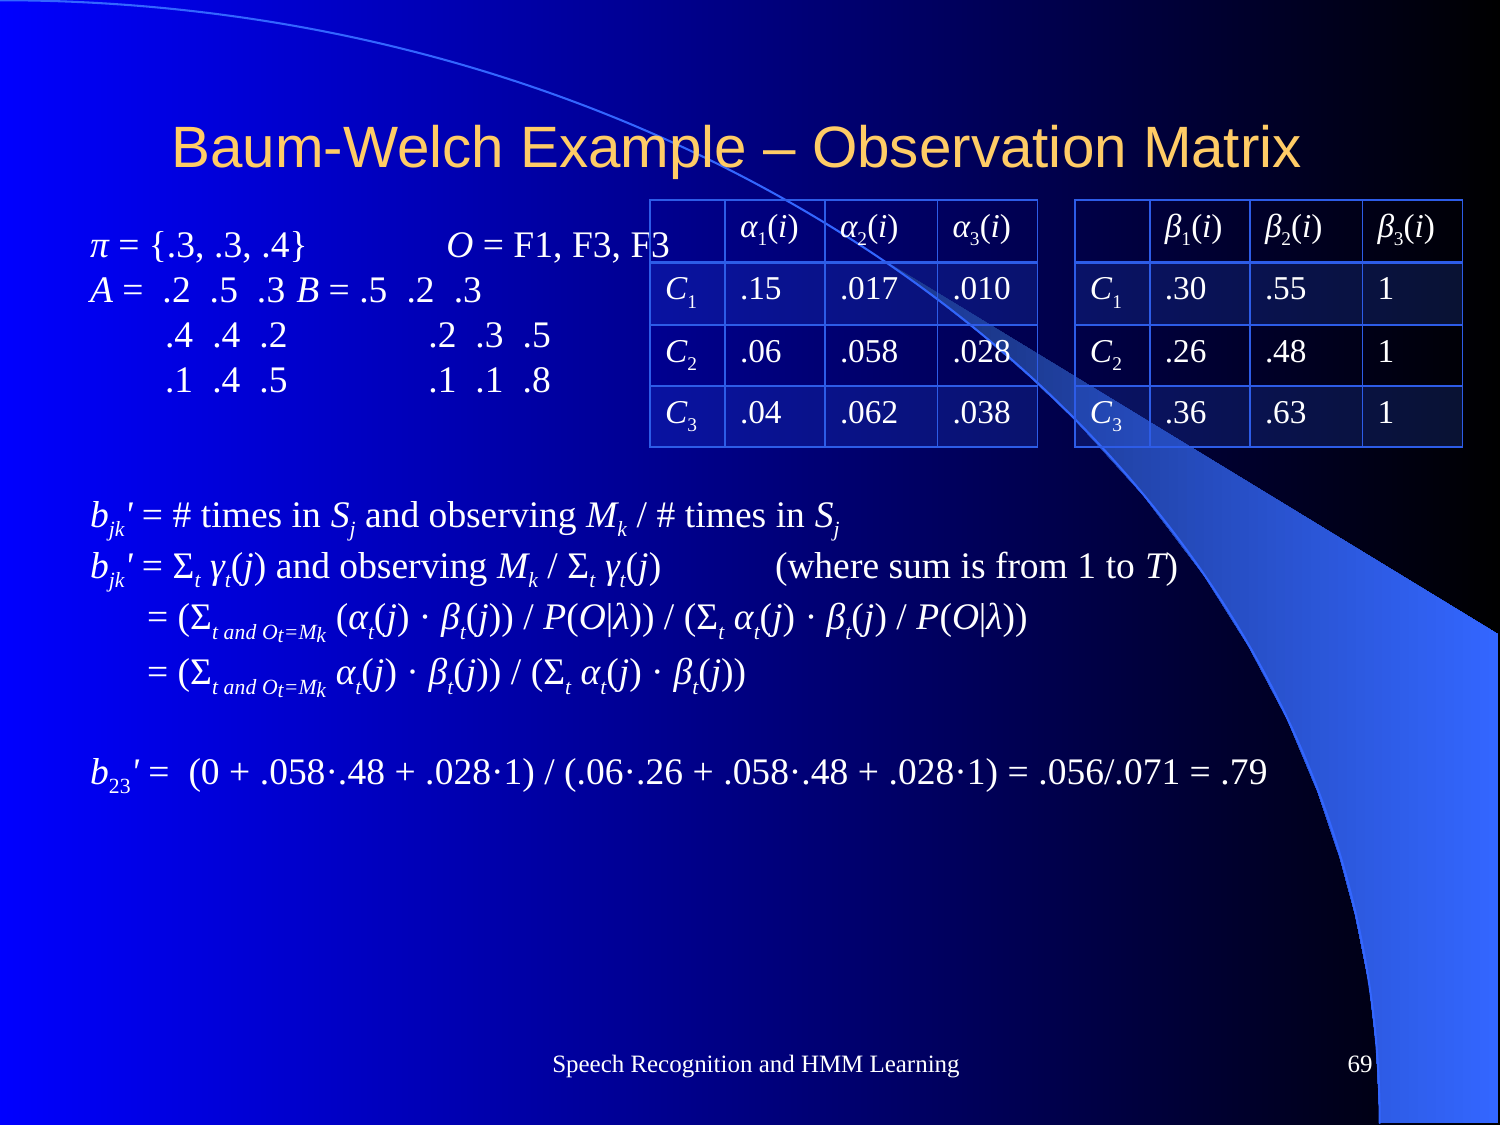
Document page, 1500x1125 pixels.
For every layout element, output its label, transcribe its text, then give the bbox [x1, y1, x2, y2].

table_cell C3 [1076, 387, 1149, 446]
table_cell .48 [1251, 326, 1362, 385]
table_cell C2 [1076, 326, 1149, 385]
table_cell .63 [1251, 387, 1362, 446]
table_cell 1 [1363, 264, 1462, 324]
table_header [1076, 201, 1149, 261]
table_header β3(i) [1363, 201, 1462, 261]
table_cell .06 [726, 326, 824, 385]
table_header α3(i) [938, 201, 1037, 261]
slide_number 69 [1074, 1024, 1388, 1101]
table_cell .26 [1151, 326, 1249, 385]
footer Speech Recognition and HMM Learning [474, 1024, 1038, 1101]
table_header α2(i) [826, 201, 937, 261]
table_header β2(i) [1251, 201, 1362, 261]
table_cell .038 [938, 387, 1037, 446]
table_cell .36 [1151, 387, 1249, 446]
table_cell .55 [1251, 264, 1362, 324]
table_cell .028 [938, 326, 1037, 385]
table_cell .017 [826, 264, 937, 324]
table_cell 1 [1363, 326, 1462, 385]
list π = {.3, .3, .4} O = F1, F3, F3 A = .2 .5 .3 B = .5 .2 .3 .4 .4 .2 .2 .3 .5 .1 .4 .5 .1 .1 .8 bjk' = # times in Sj and observing Mk / # times in Sj bjk' = Σt γt(j) and observing Mk / Σt γt(j) (where sum is from 1 to T) = (Σt and Ot=Mk (αt(j) · βt(j)) / P(O|λ)) / (Σt αt(j) · βt(j) / P(O|λ)) = (Σt and Ot=Mk αt(j) · βt(j)) / (Σt αt(j) · βt(j)) b23' = (0 + .058·.48 + .028·1) / (.06·.26 + .058·.48 + .028·1) = .056/.071 = .79 [74, 212, 1463, 1001]
title Baum-Welch Example – Observation Matrix [99, 74, 1376, 212]
table_cell 1 [1363, 387, 1462, 446]
table_cell .062 [826, 387, 937, 446]
table_header [651, 201, 724, 261]
table_cell .058 [826, 326, 937, 385]
table_header α1(i) [726, 201, 824, 261]
table_cell C1 [651, 264, 724, 324]
table_cell .30 [1151, 264, 1249, 324]
table_cell .15 [726, 264, 824, 324]
table_cell C2 [651, 326, 724, 385]
table_cell .010 [938, 264, 1037, 324]
table_header β1(i) [1151, 201, 1249, 261]
table_cell .04 [726, 387, 824, 446]
table_cell C3 [651, 387, 724, 446]
table_cell C1 [1076, 264, 1149, 324]
